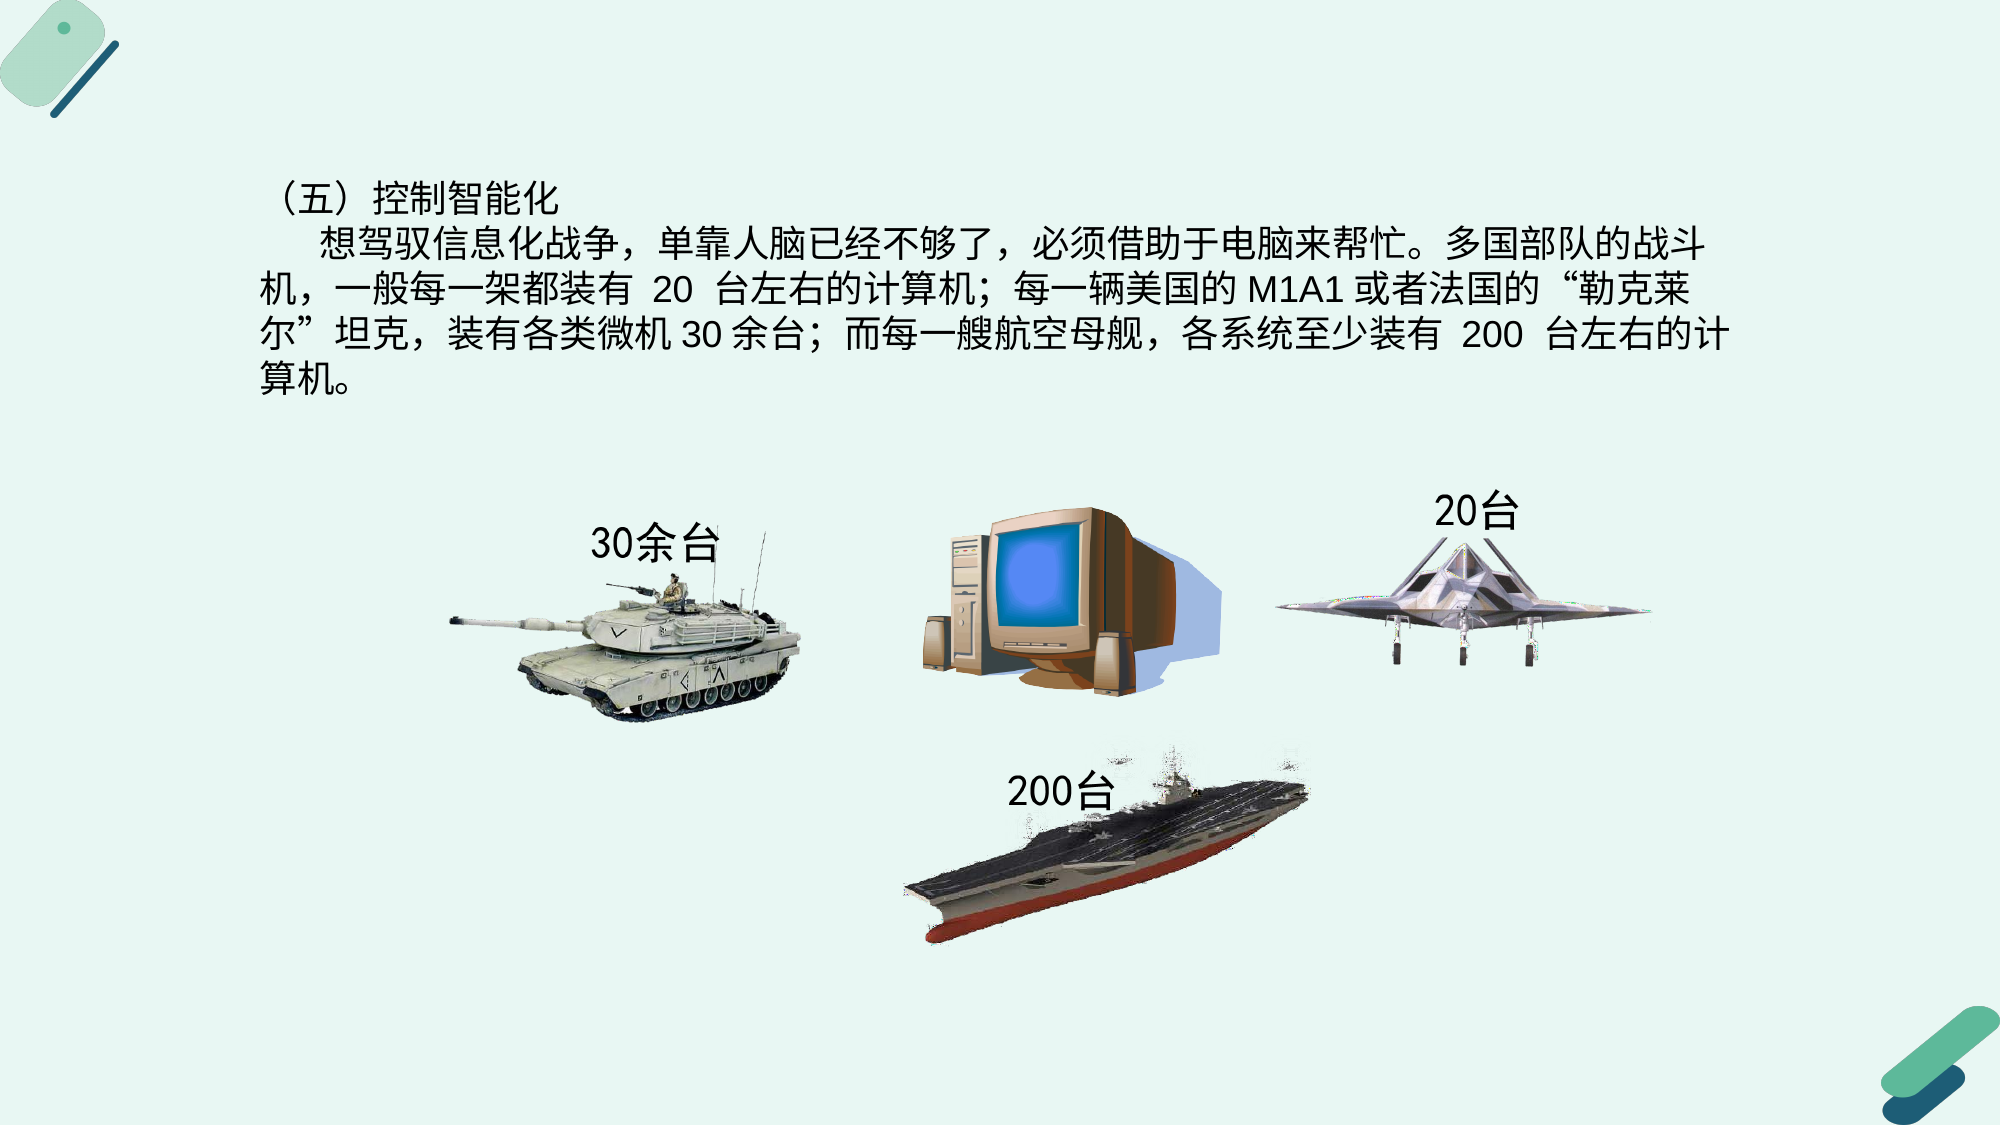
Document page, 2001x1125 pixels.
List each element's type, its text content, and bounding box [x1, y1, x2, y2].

picture [1275, 473, 1653, 667]
picture [0, 0, 119, 119]
picture [1881, 1006, 2000, 1125]
picture [449, 505, 801, 723]
picture [902, 507, 1311, 992]
text_box （五）控制智能化 想驾驭信息化战争，单靠人脑已经不够了，必须借助于电脑来帮忙。多国部队的战斗机，一般每一架都装有 20 台左右的计算机；每一辆美国的M1A1或者法国的“勒克莱尔”坦克，装有各类微机30余台；而每一艘航空母舰，各系统至少装有 200 台左右的计算机。 [244, 167, 1748, 408]
